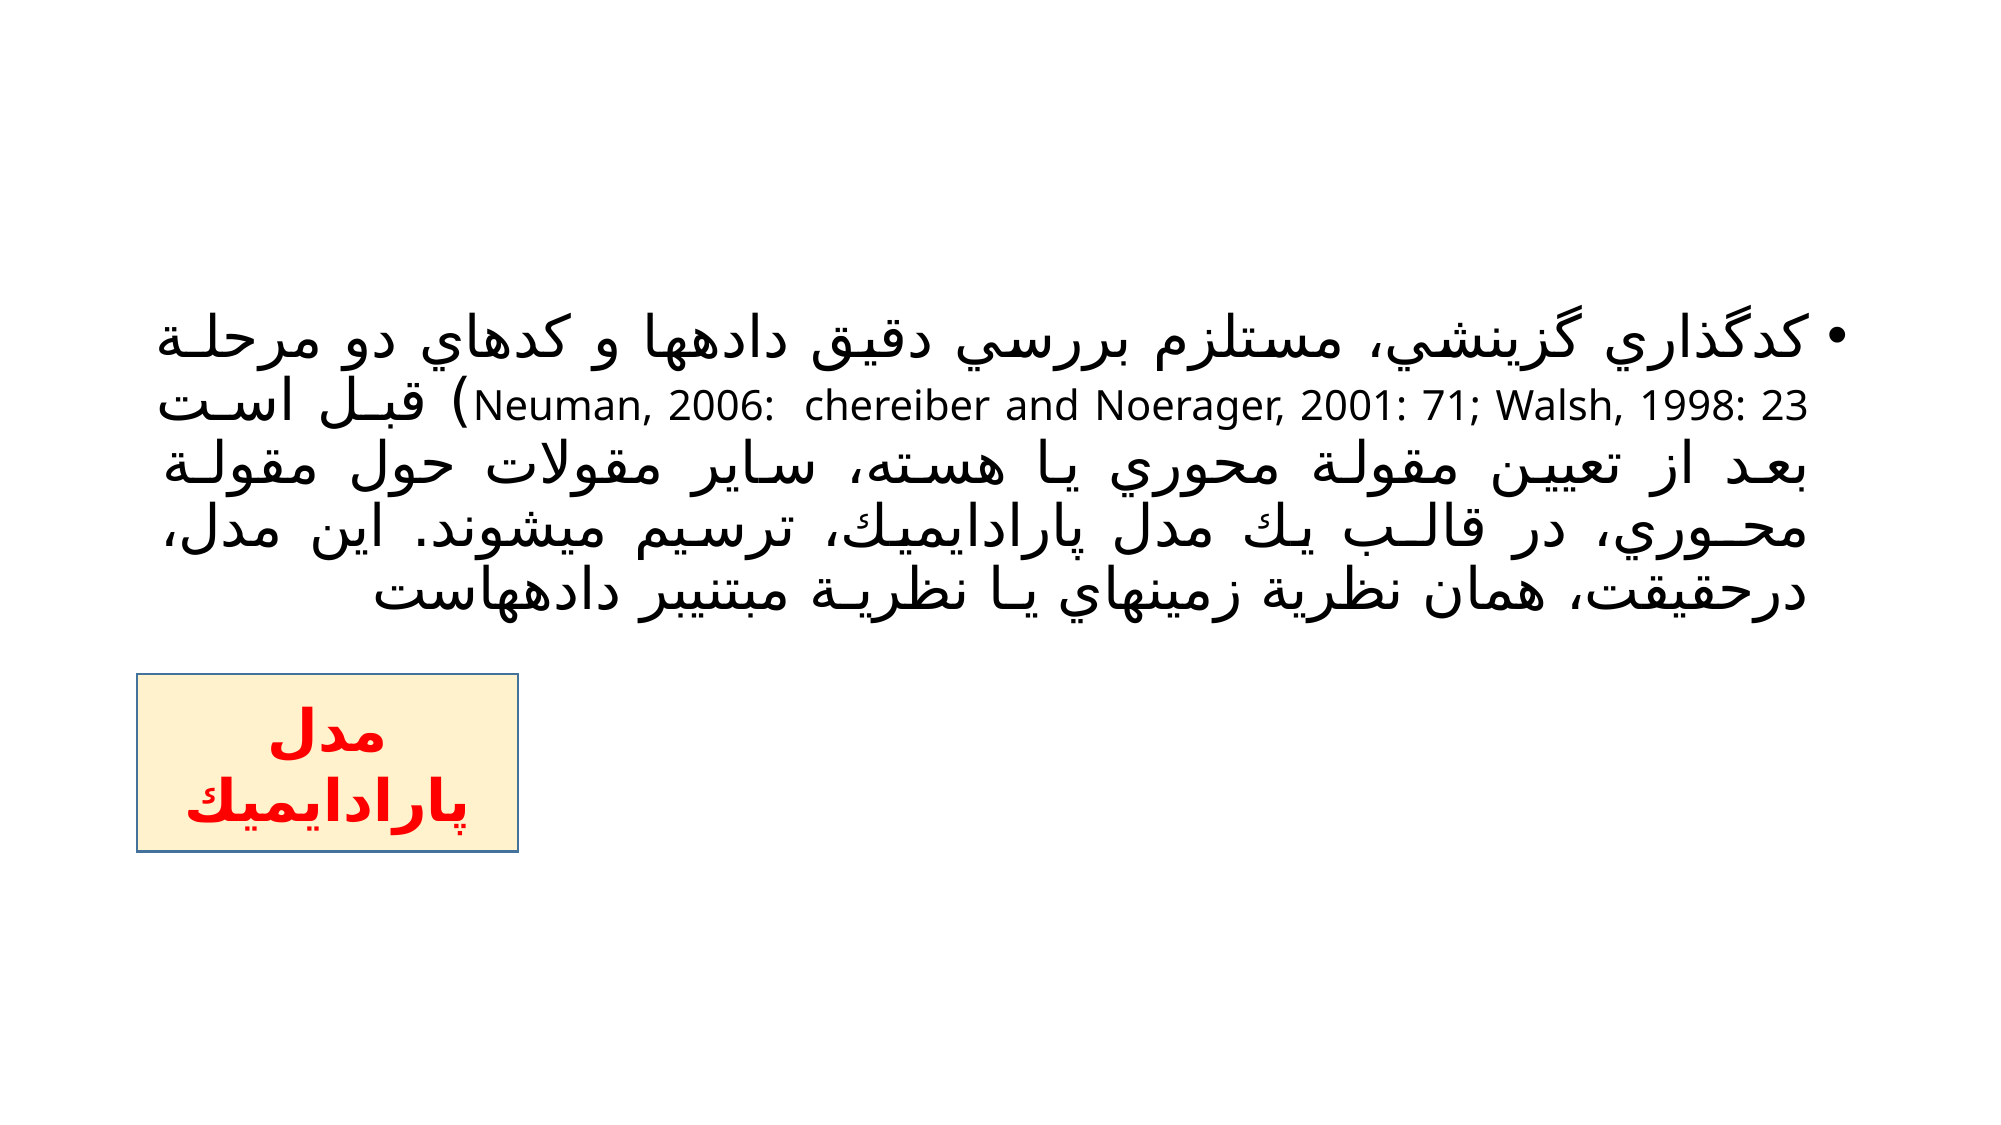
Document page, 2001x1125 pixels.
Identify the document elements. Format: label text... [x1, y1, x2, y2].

list كدگذاري گزينشي، مستلزم بررسي دقيق دادهها و كدهاي دو مرحلـة Neuman, 2006: chereiber and Noerager, 2001: 71; Walsh, 1998: 23) قبـل اسـت بعد از تعيين مقولة محوري يا هسته، ساير مقولات حول مقولـة محـوري، در قالـب يك مدل پارادايميك، ترسيم ميشوند. اين مدل، درحقيقت، همان نظرية زمينهاي يـا نظريـة مبتنيبر دادههاست [137, 299, 1863, 1014]
text_box مدل پارادايميك [136, 673, 519, 853]
